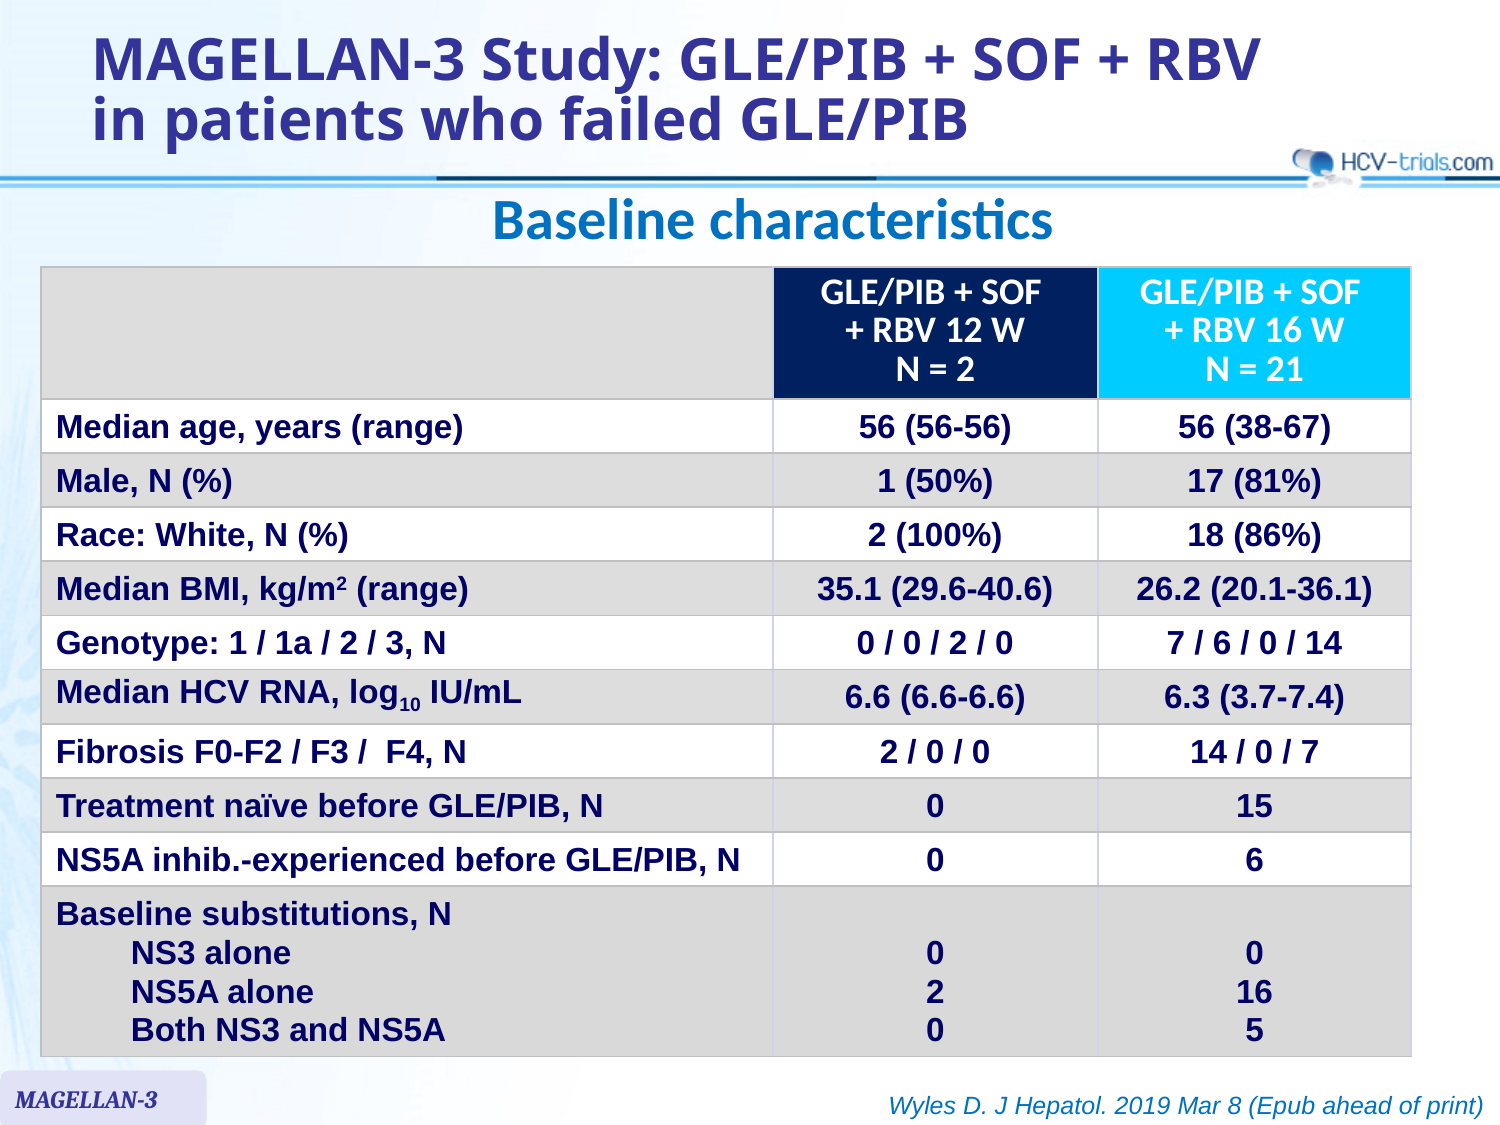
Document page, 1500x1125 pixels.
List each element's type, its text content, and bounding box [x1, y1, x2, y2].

table_cell 56 (56-56) [774, 400, 1097, 452]
table_cell 15 [1099, 779, 1410, 831]
table_cell 0 [774, 779, 1097, 831]
table_cell Genotype: 1 / 1a / 2 / 3, N [42, 616, 772, 669]
table_cell Male, N (%) [42, 454, 772, 506]
table_cell 35.1 (29.6-40.6) [774, 562, 1097, 615]
table_cell 6 [1099, 833, 1410, 885]
table_cell 1 (50%) [774, 454, 1097, 506]
text_box Wyles D. J Hepatol. 2019 Mar 8 (Epub ahead of print) [395, 1082, 1500, 1125]
table_header GLE/PIB + SOF + RBV 16 W N = 21 [1099, 268, 1410, 398]
picture [0, 0, 1500, 1125]
table_cell 17 (81%) [1099, 454, 1410, 506]
title MAGELLAN-3 Study: GLE/PIB + SOF + RBV in patients who failed GLE/PIB [76, 12, 1448, 173]
table_cell 18 (86%) [1099, 508, 1410, 560]
table_header [42, 268, 772, 398]
table_cell 56 (38-67) [1099, 400, 1410, 452]
table_cell Baseline substitutions, N NS3 alone NS5A alone Both NS3 and NS5A [42, 887, 772, 1056]
table_cell Treatment naïve before GLE/PIB, N [42, 779, 772, 831]
table_cell Median HCV RNA, log10 IU/mL [42, 670, 772, 723]
table_cell 6.6 (6.6-6.6) [774, 670, 1097, 723]
text_box Baseline characteristics [64, 212, 1483, 259]
table_cell 0 [774, 833, 1097, 885]
table_cell Fibrosis F0-F2 / F3 / F4, N [42, 725, 772, 777]
table_cell Race: White, N (%) [42, 508, 772, 560]
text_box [0, 1070, 207, 1125]
table_cell Median BMI, kg/m2 (range) [42, 562, 772, 615]
table_cell 0 16 5 [1099, 887, 1410, 1056]
table_cell 2 / 0 / 0 [774, 725, 1097, 777]
table_cell Median age, years (range) [42, 400, 772, 452]
table_cell 0 / 0 / 2 / 0 [774, 616, 1097, 669]
table_cell 7 / 6 / 0 / 14 [1099, 616, 1410, 669]
table_header GLE/PIB + SOF + RBV 12 W N = 2 [774, 268, 1097, 398]
table_cell 0 2 0 [774, 887, 1097, 1056]
table_cell 6.3 (3.7-7.4) [1099, 670, 1410, 723]
table_cell 2 (100%) [774, 508, 1097, 560]
table_cell 14 / 0 / 7 [1099, 725, 1410, 777]
table_cell 26.2 (20.1-36.1) [1099, 562, 1410, 615]
table_cell NS5A inhib.-experienced before GLE/PIB, N [42, 833, 772, 885]
